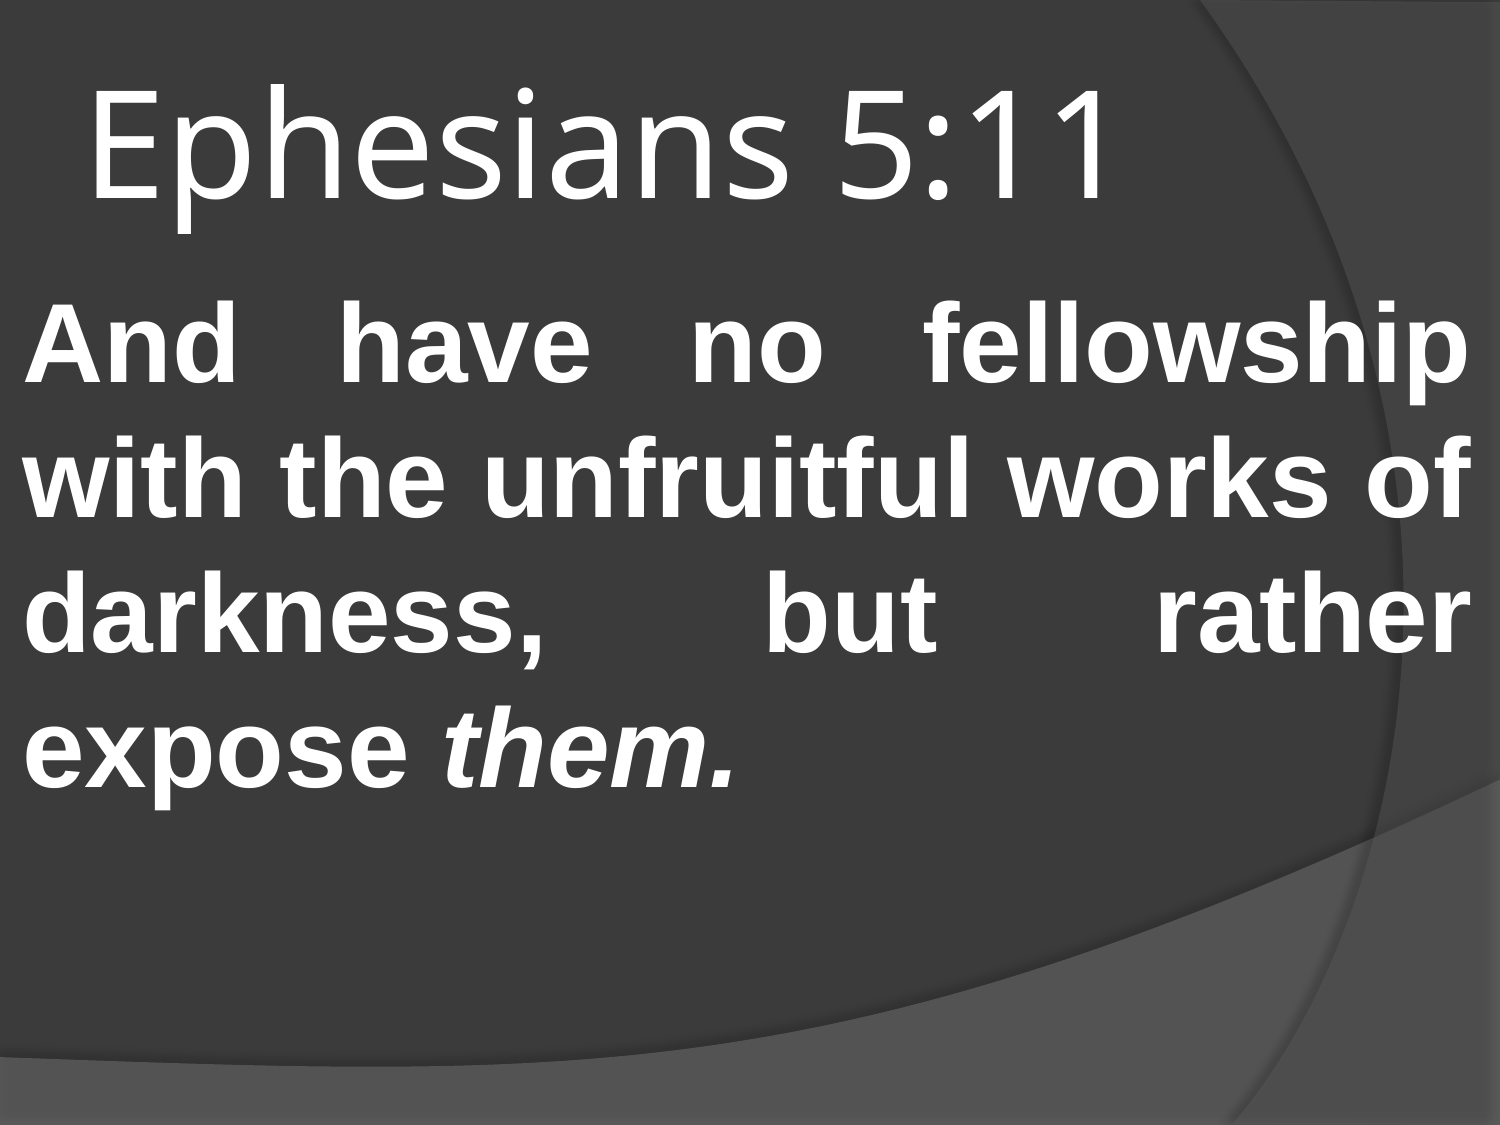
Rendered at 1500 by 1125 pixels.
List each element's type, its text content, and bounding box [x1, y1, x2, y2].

list And have no fellowship with the unfruitful works of darkness, but rather expose them. [1, 262, 1488, 1125]
title Ephesians 5:11 [75, 45, 1300, 233]
